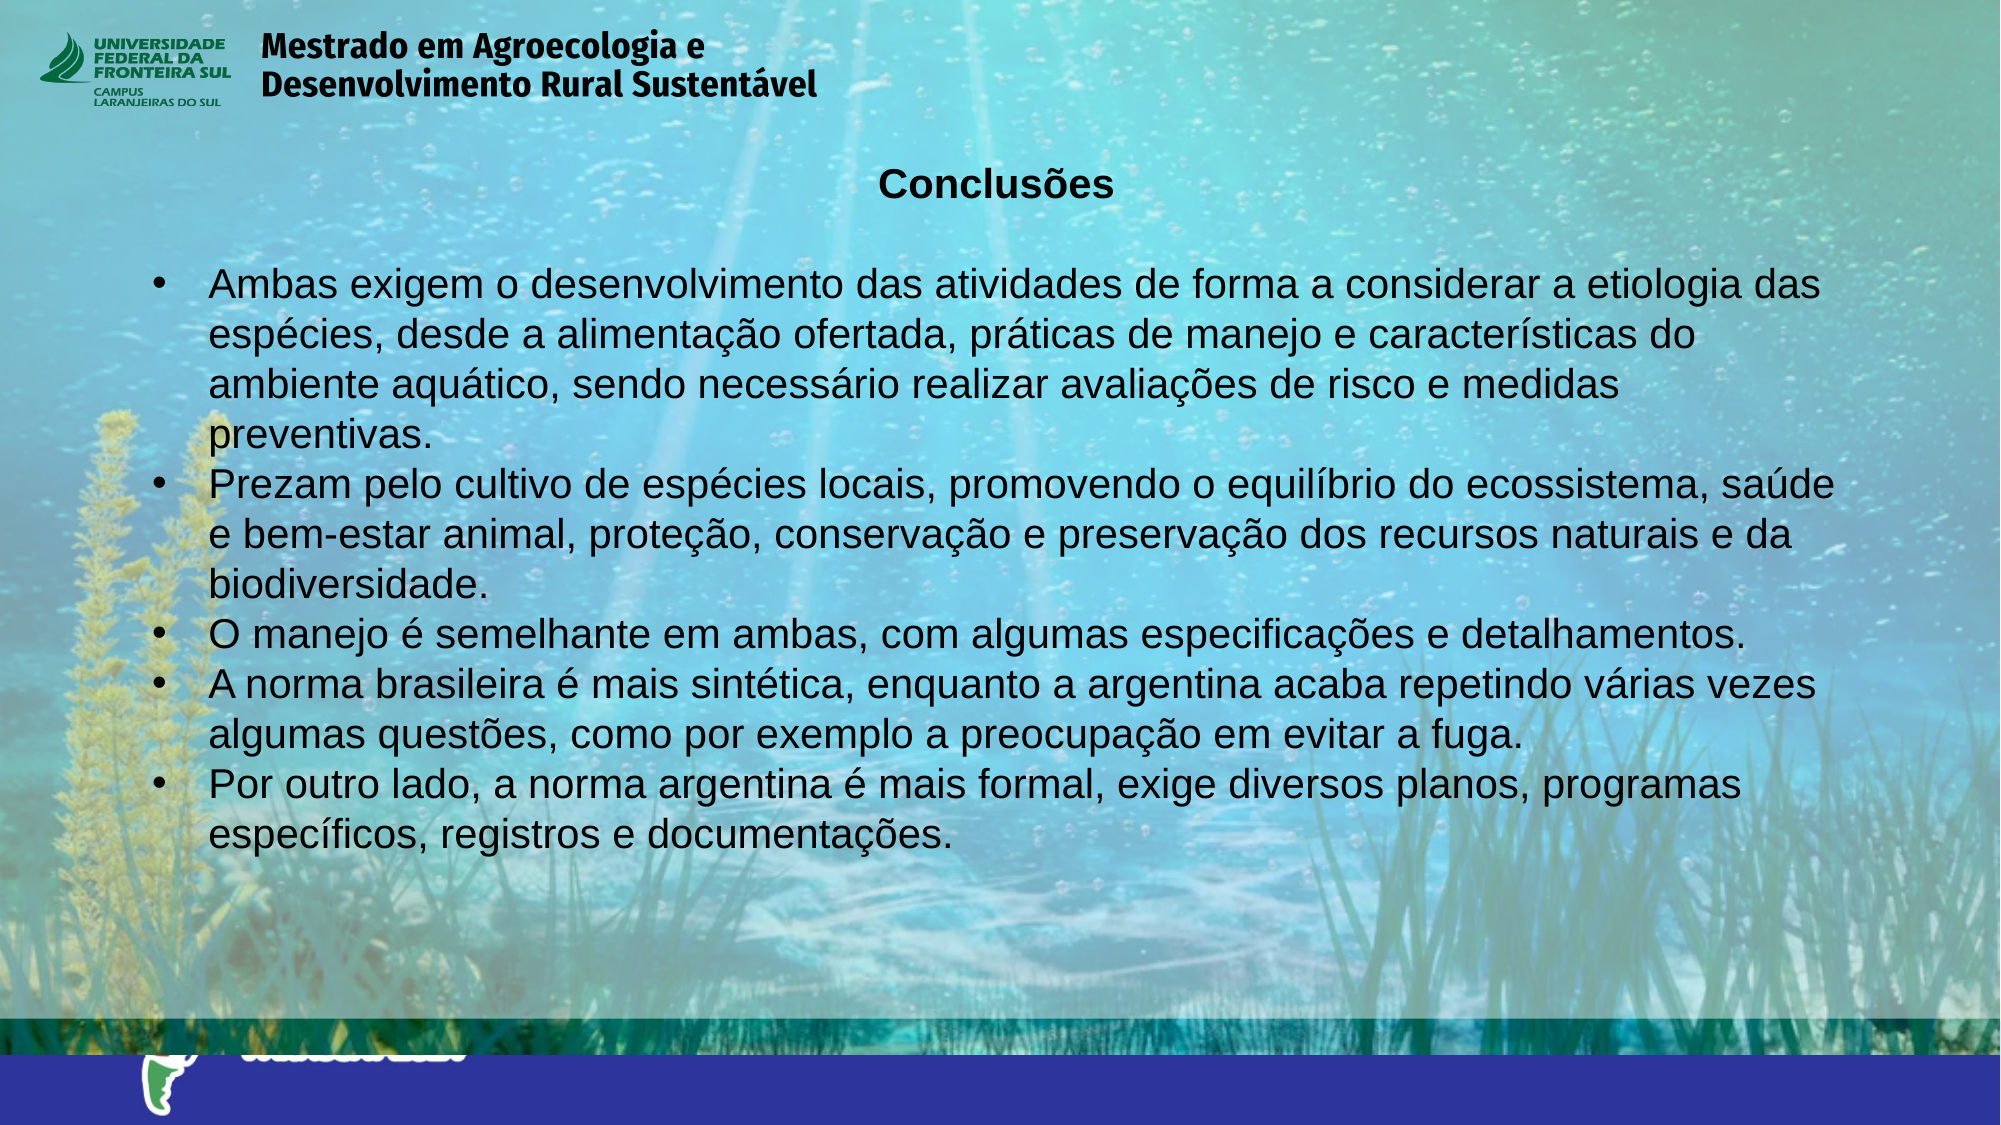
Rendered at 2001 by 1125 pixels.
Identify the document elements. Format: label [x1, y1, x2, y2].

picture [1, 0, 859, 142]
text_box [0, 0, 2000, 1056]
picture [0, 0, 2001, 1125]
